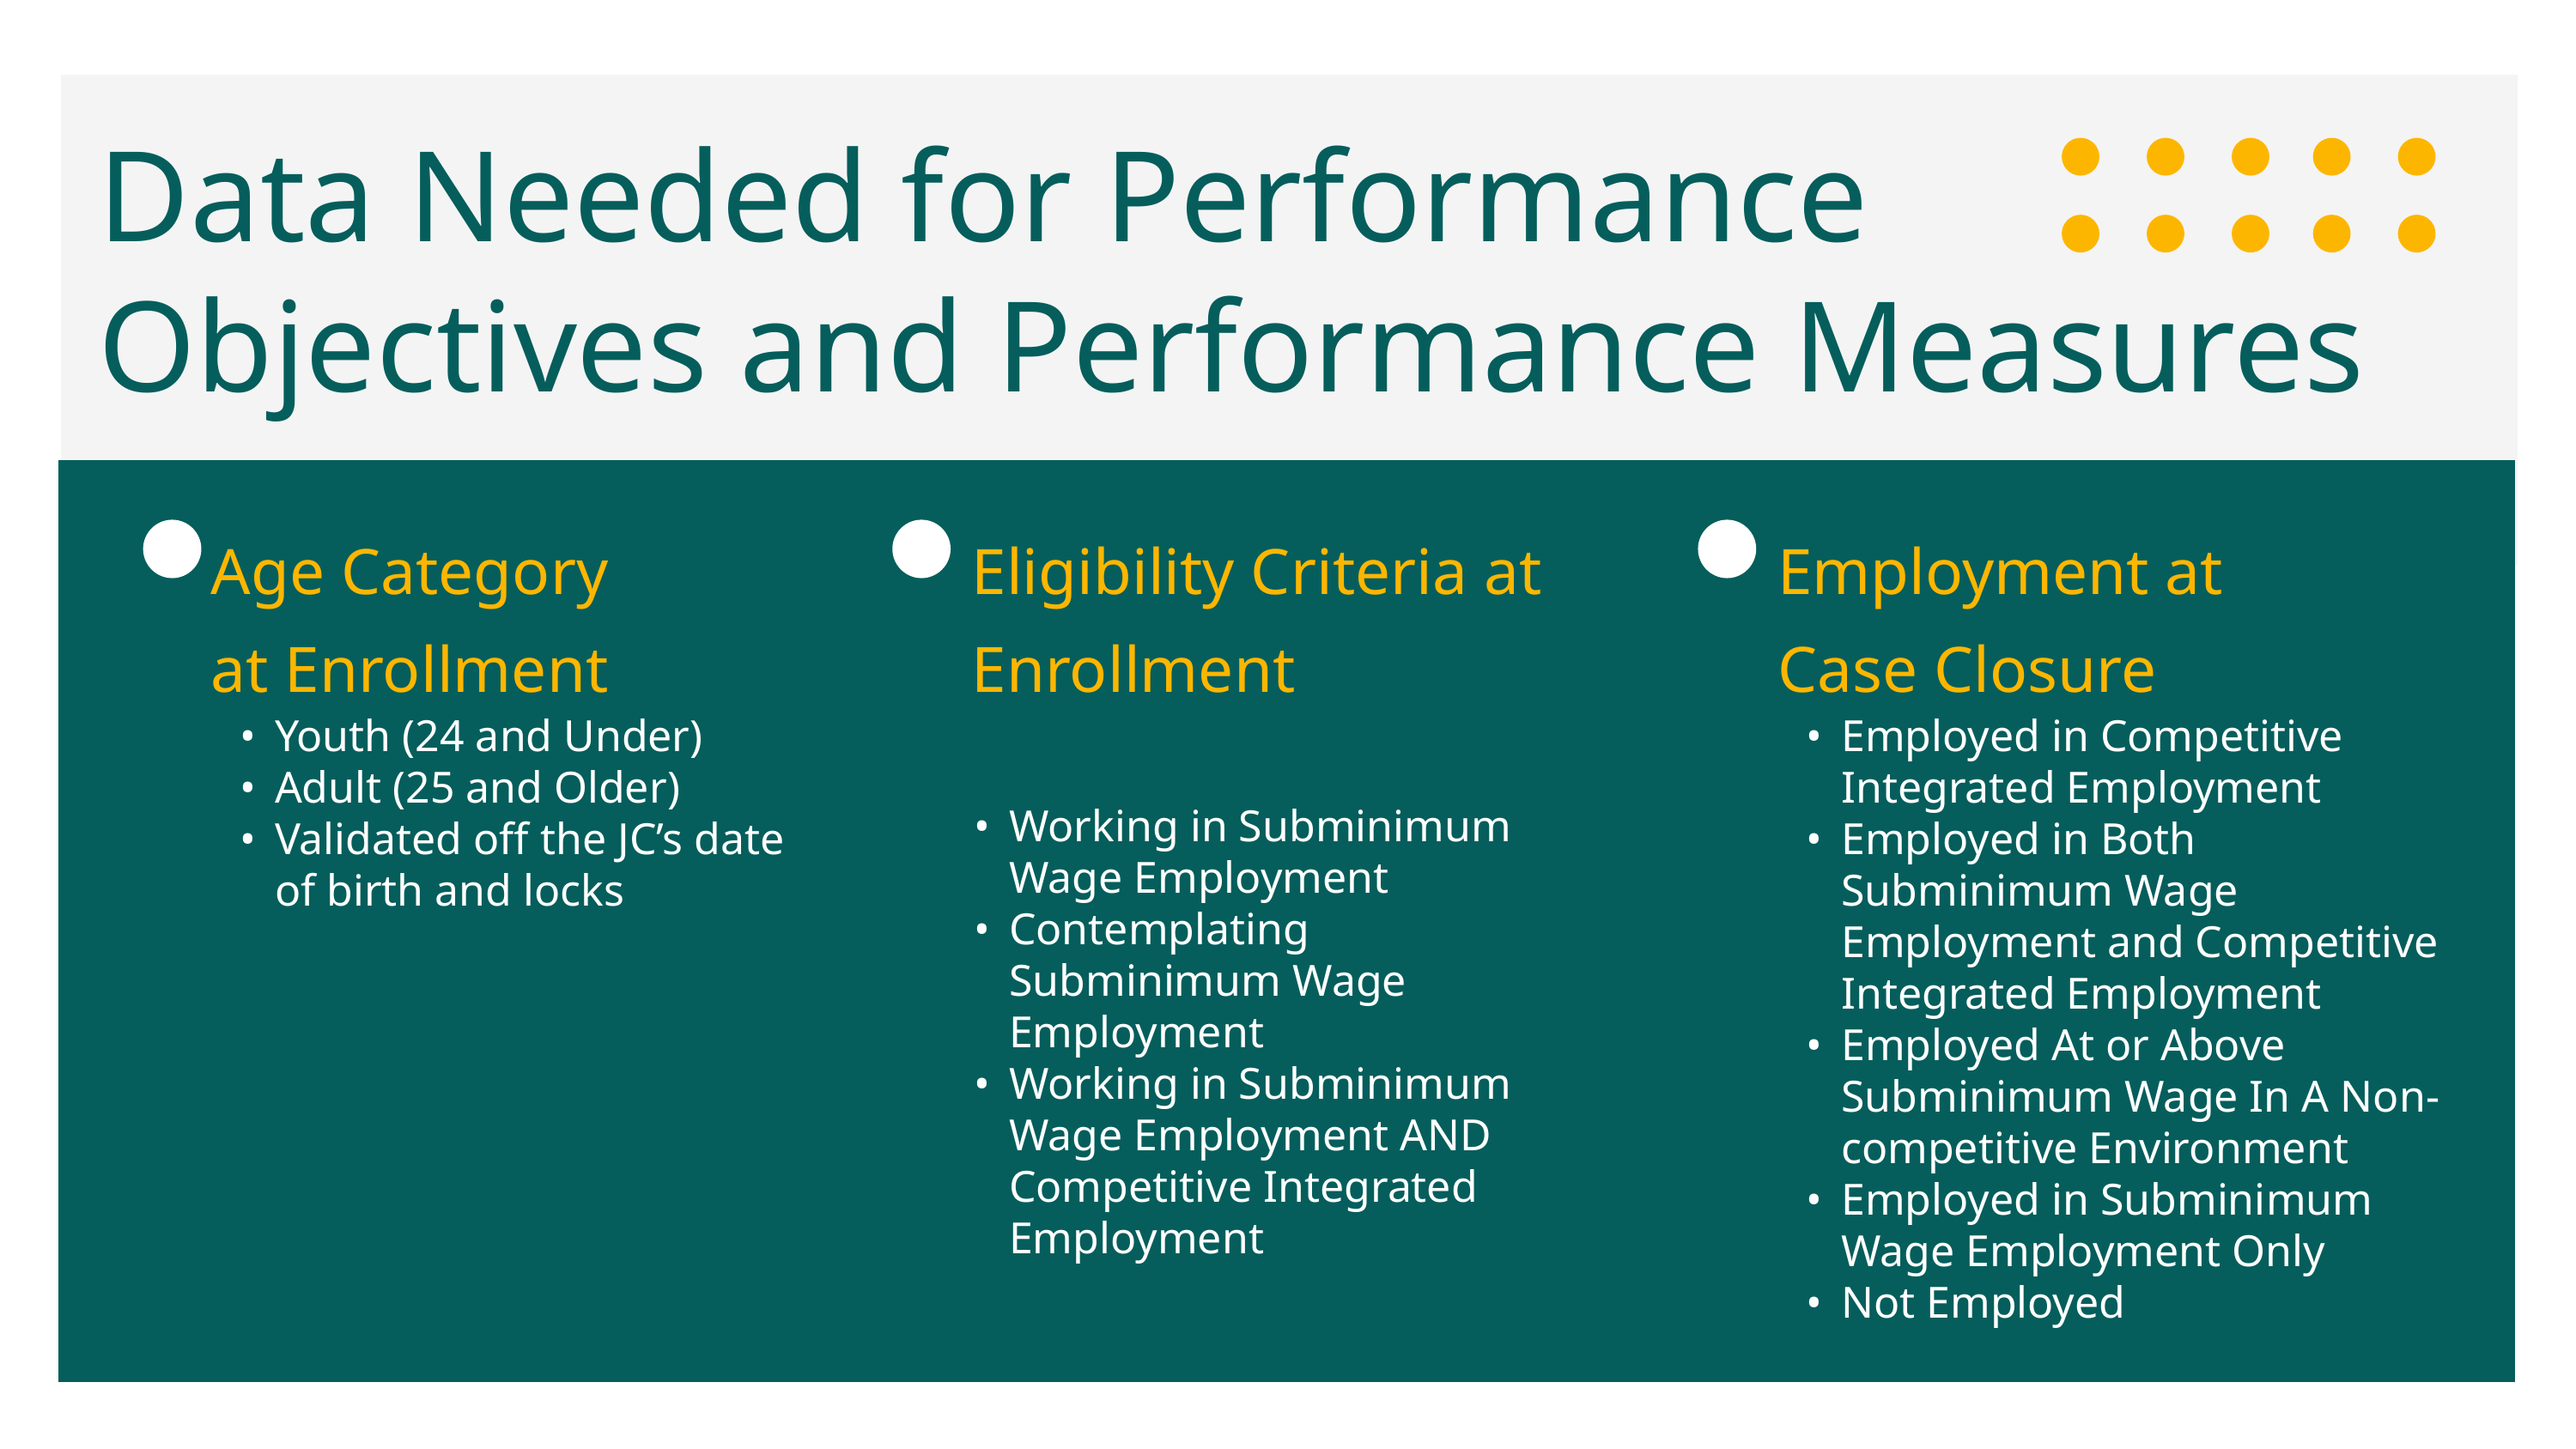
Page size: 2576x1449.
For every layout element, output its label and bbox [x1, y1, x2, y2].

text_box [1698, 519, 1757, 579]
text_box [58, 459, 2515, 1383]
text_box [2061, 137, 2436, 253]
text_box [143, 519, 202, 579]
text_box [891, 519, 951, 579]
text_box [60, 74, 2518, 458]
